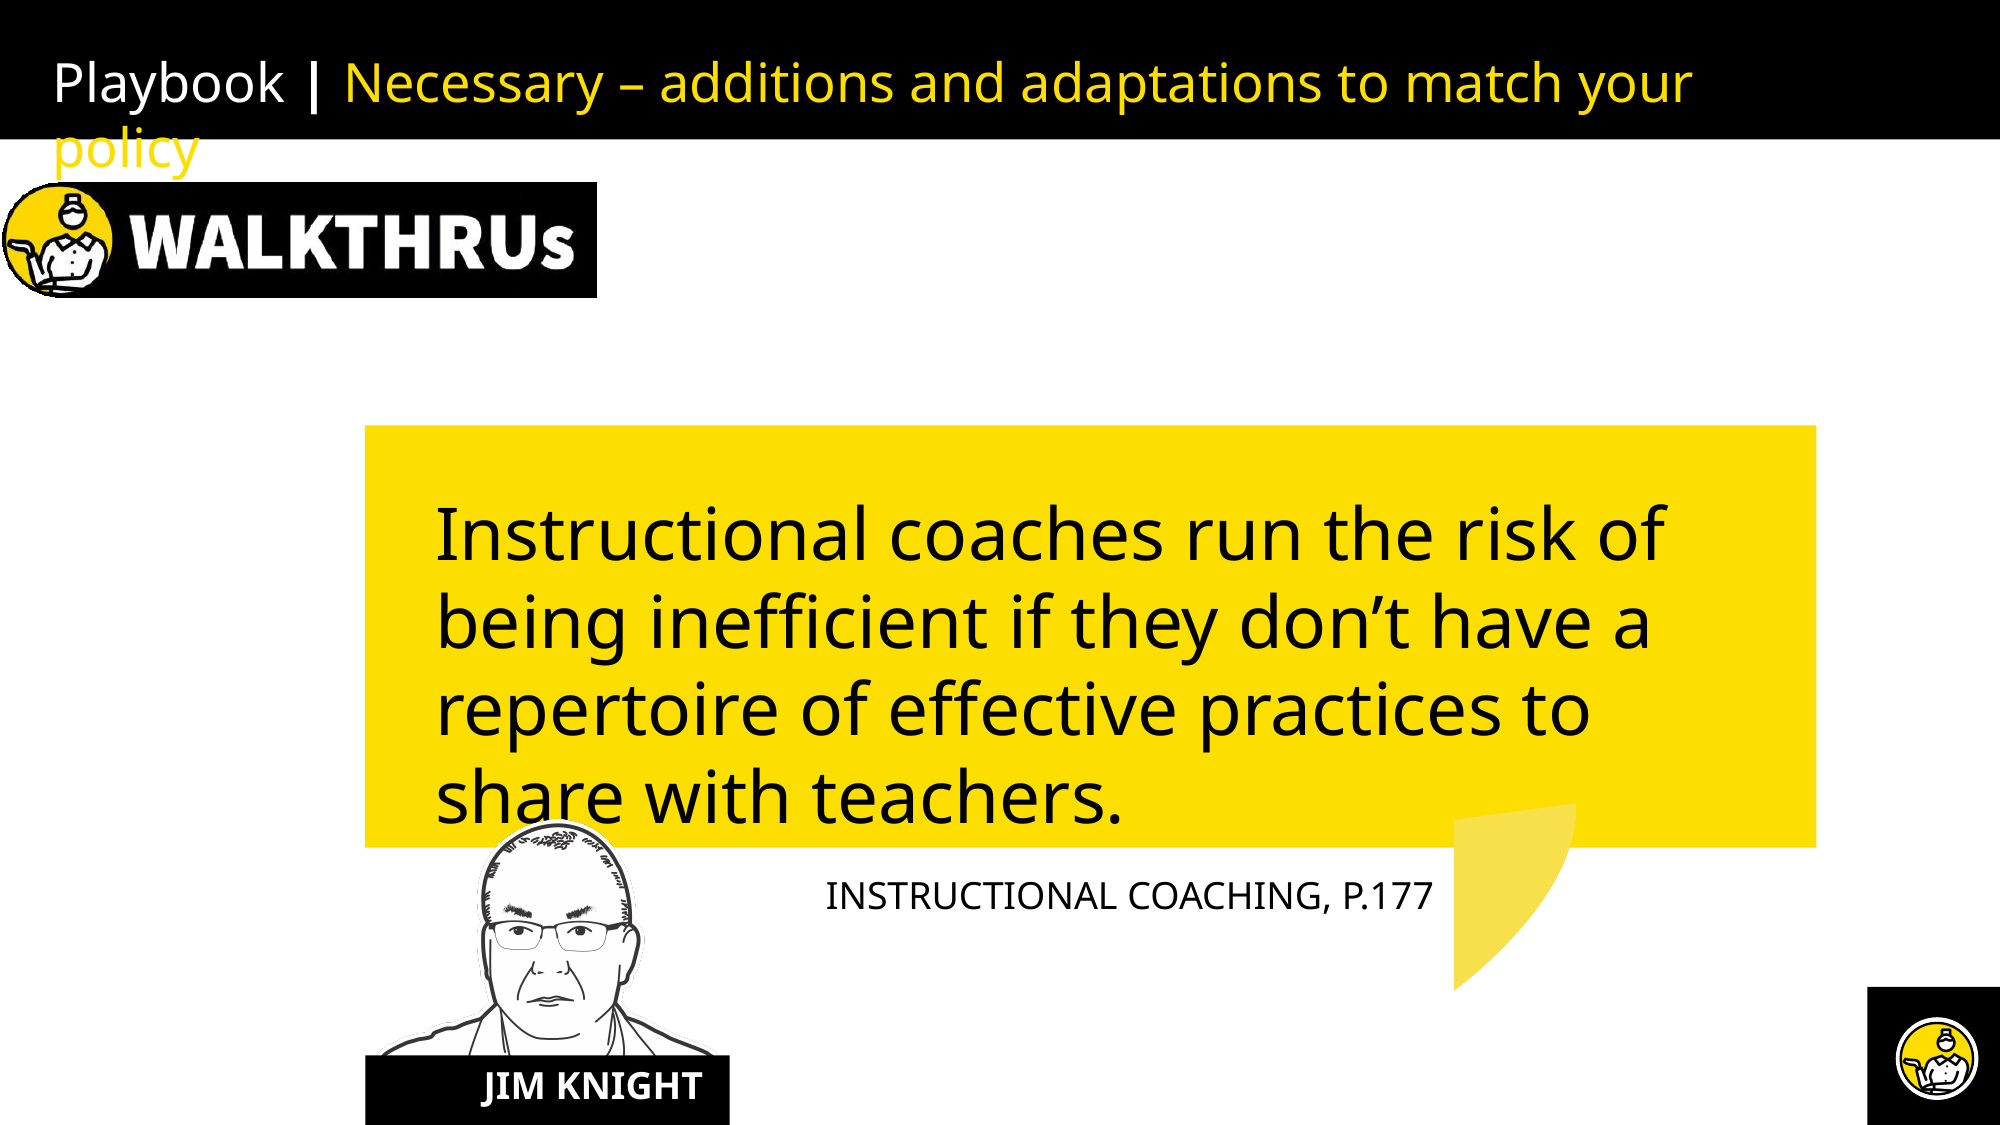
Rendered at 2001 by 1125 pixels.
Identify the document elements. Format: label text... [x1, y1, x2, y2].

picture [377, 819, 718, 1064]
text_box Instructional coaches run the risk of being inefficient if they don’t have a repertoire of effective practices to share with teachers. [427, 480, 1754, 846]
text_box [1867, 986, 2000, 1125]
picture [0, 180, 600, 299]
text_box INSTRUCTIONAL COACHING, P.177 [739, 869, 1442, 925]
text_box [1454, 846, 1571, 991]
text_box [365, 1055, 730, 1125]
text_box [364, 425, 1817, 848]
text_box Playbook | Necessary – additions and adaptations to match your policy [45, 40, 1754, 186]
text_box JIM KNIGHT [407, 1059, 779, 1115]
text_box [0, 0, 2000, 140]
